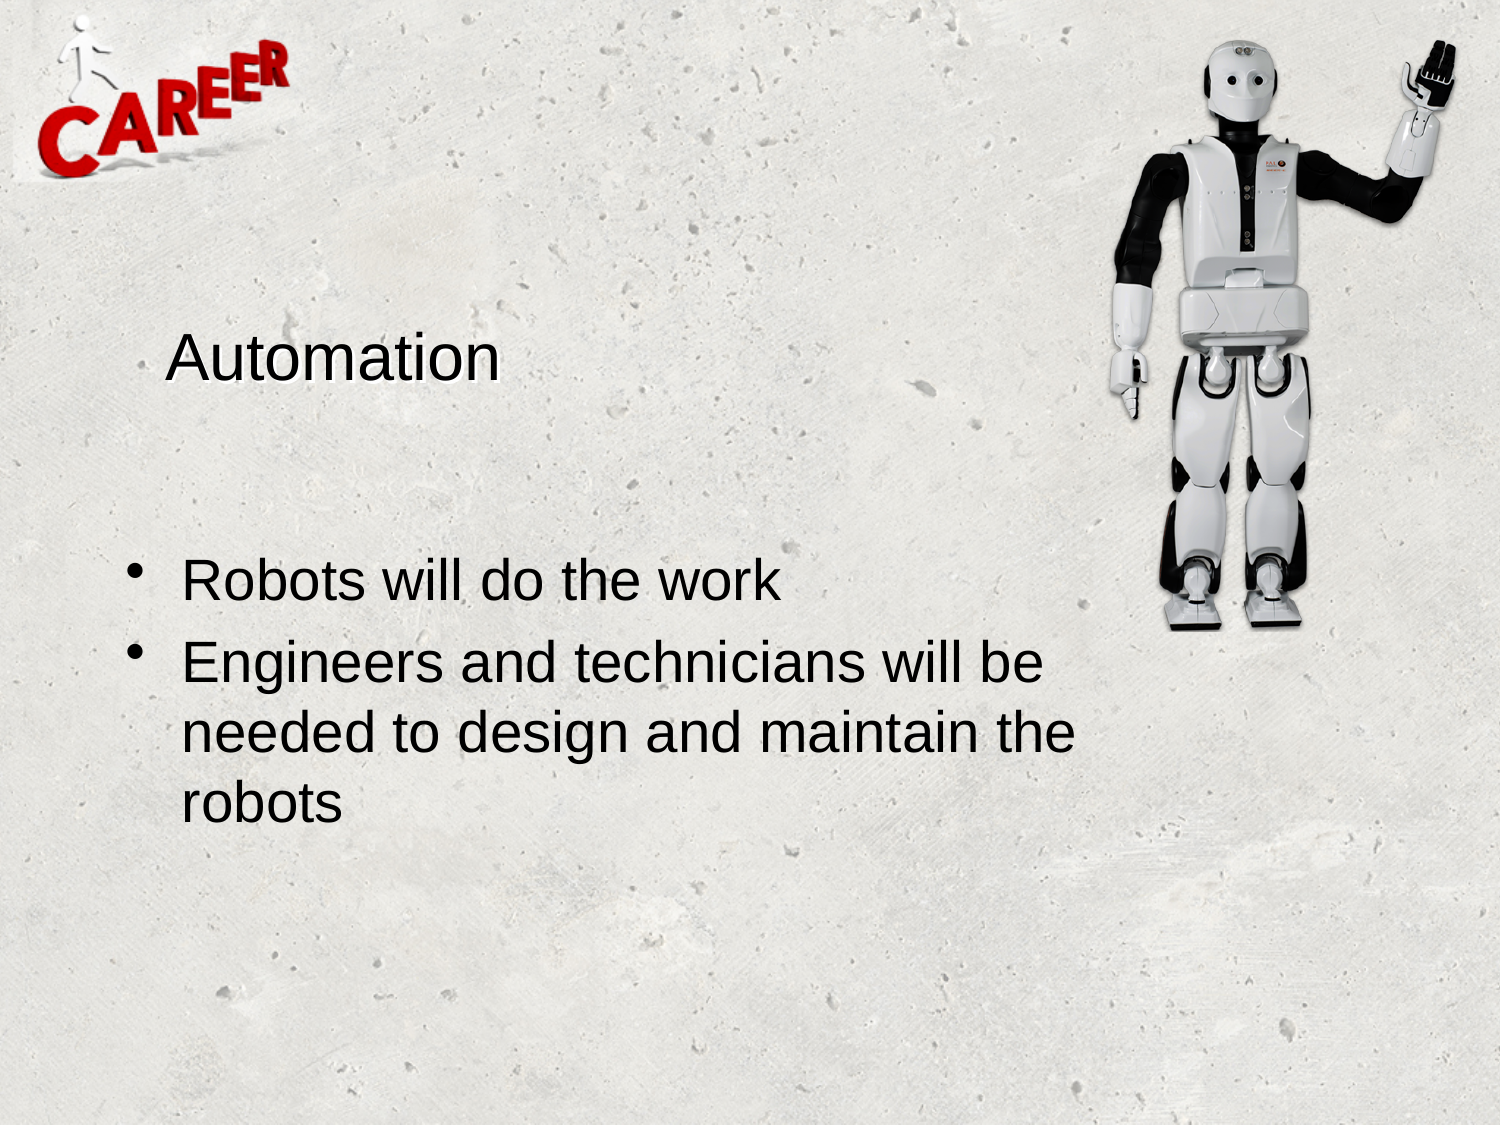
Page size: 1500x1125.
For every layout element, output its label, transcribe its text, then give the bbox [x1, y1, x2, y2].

list Robots will do the work Engineers and technicians will be needed to design and maintain the robots [110, 534, 1174, 900]
title Automation [150, 312, 1094, 396]
picture [0, 0, 1500, 1125]
